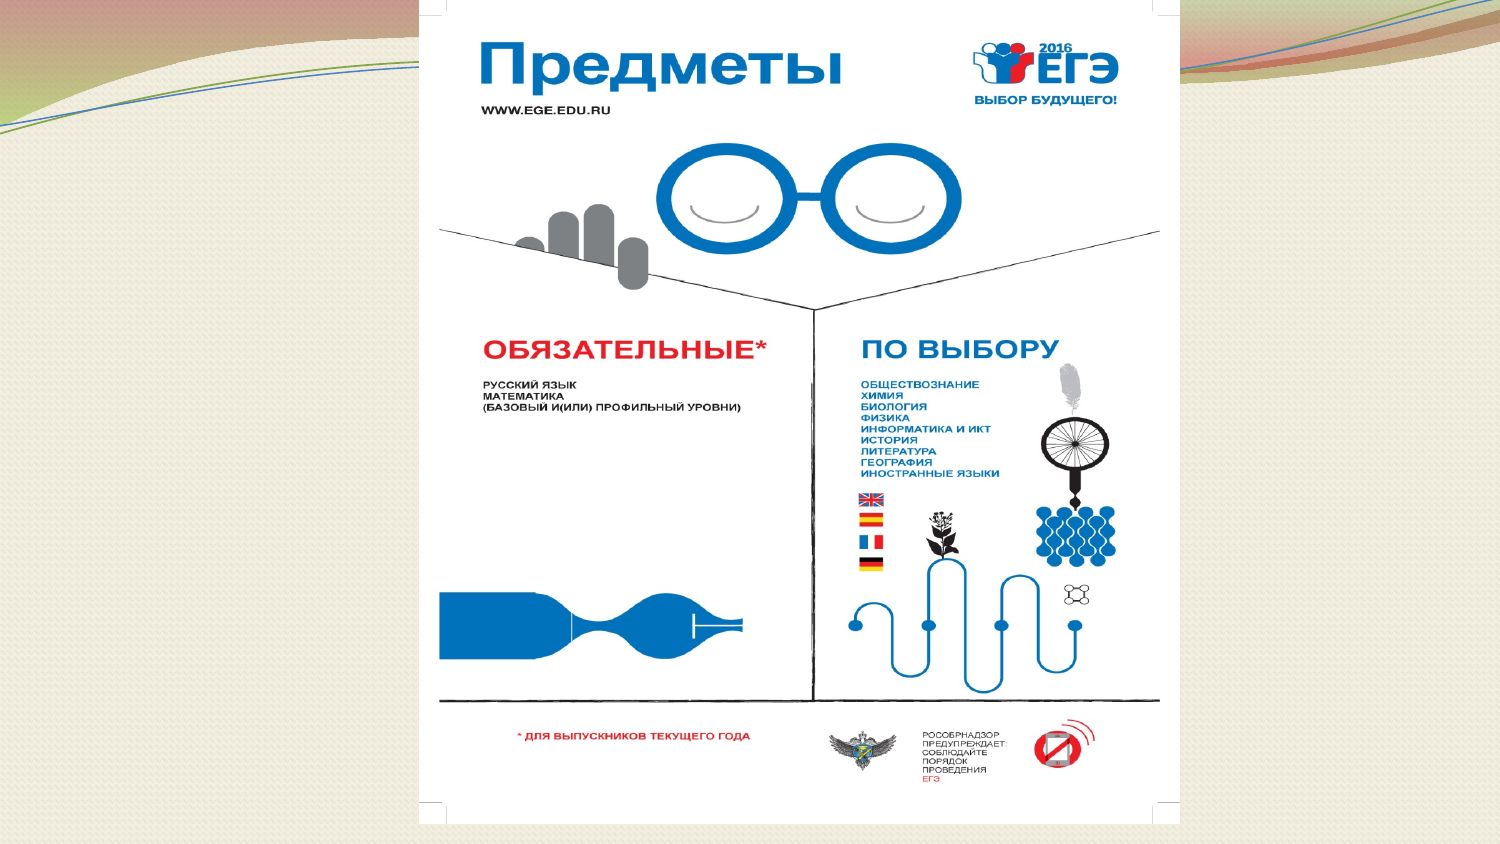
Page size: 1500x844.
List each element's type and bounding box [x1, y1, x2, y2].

picture [418, 0, 1181, 824]
